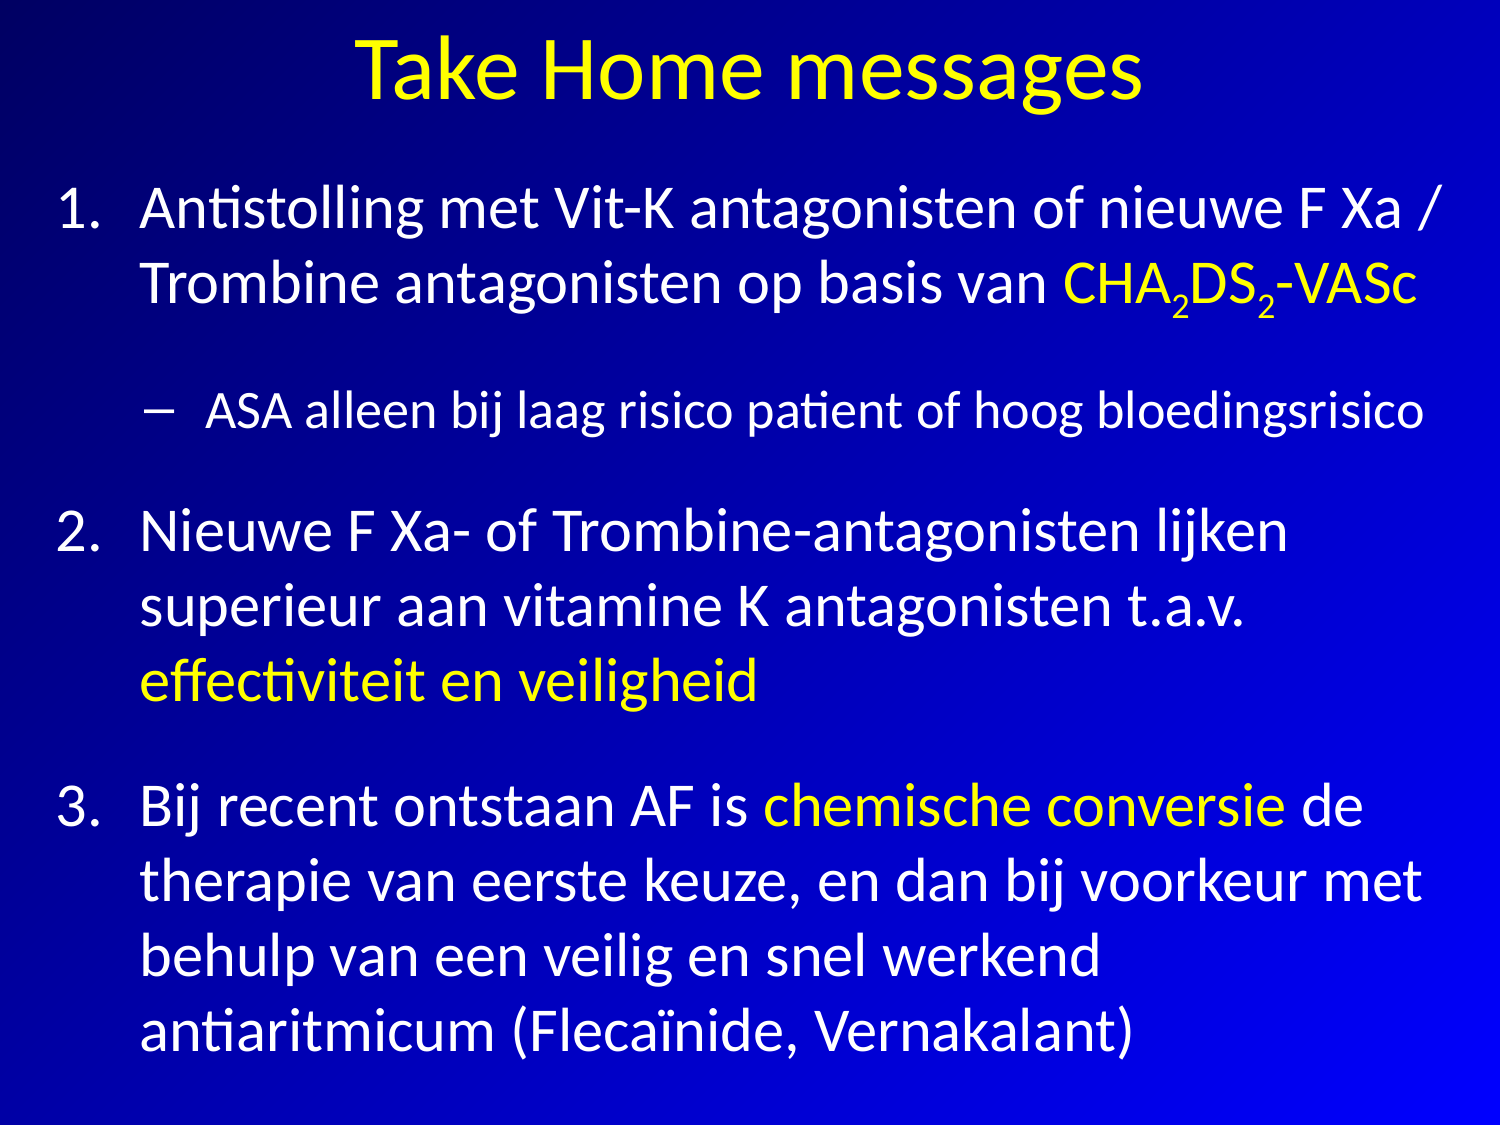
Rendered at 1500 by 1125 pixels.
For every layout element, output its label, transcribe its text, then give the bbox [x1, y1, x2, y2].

title Take Home messages [74, 0, 1426, 158]
list Antistolling met Vit-K antagonisten of nieuwe F Xa / Trombine antagonisten op basis van CHA2DS2-VASc ASA alleen bij laag risico patient of hoog bloedingsrisico Nieuwe F Xa- of Trombine-antagonisten lijken superieur aan vitamine K antagonisten t.a.v. effectiviteit en veiligheid Bij recent ontstaan AF is chemische conversie de therapie van eerste keuze, en dan bij voorkeur met behulp van een veilig en snel werkend antiaritmicum (Flecaïnide, Vernakalant) [40, 158, 1465, 1106]
